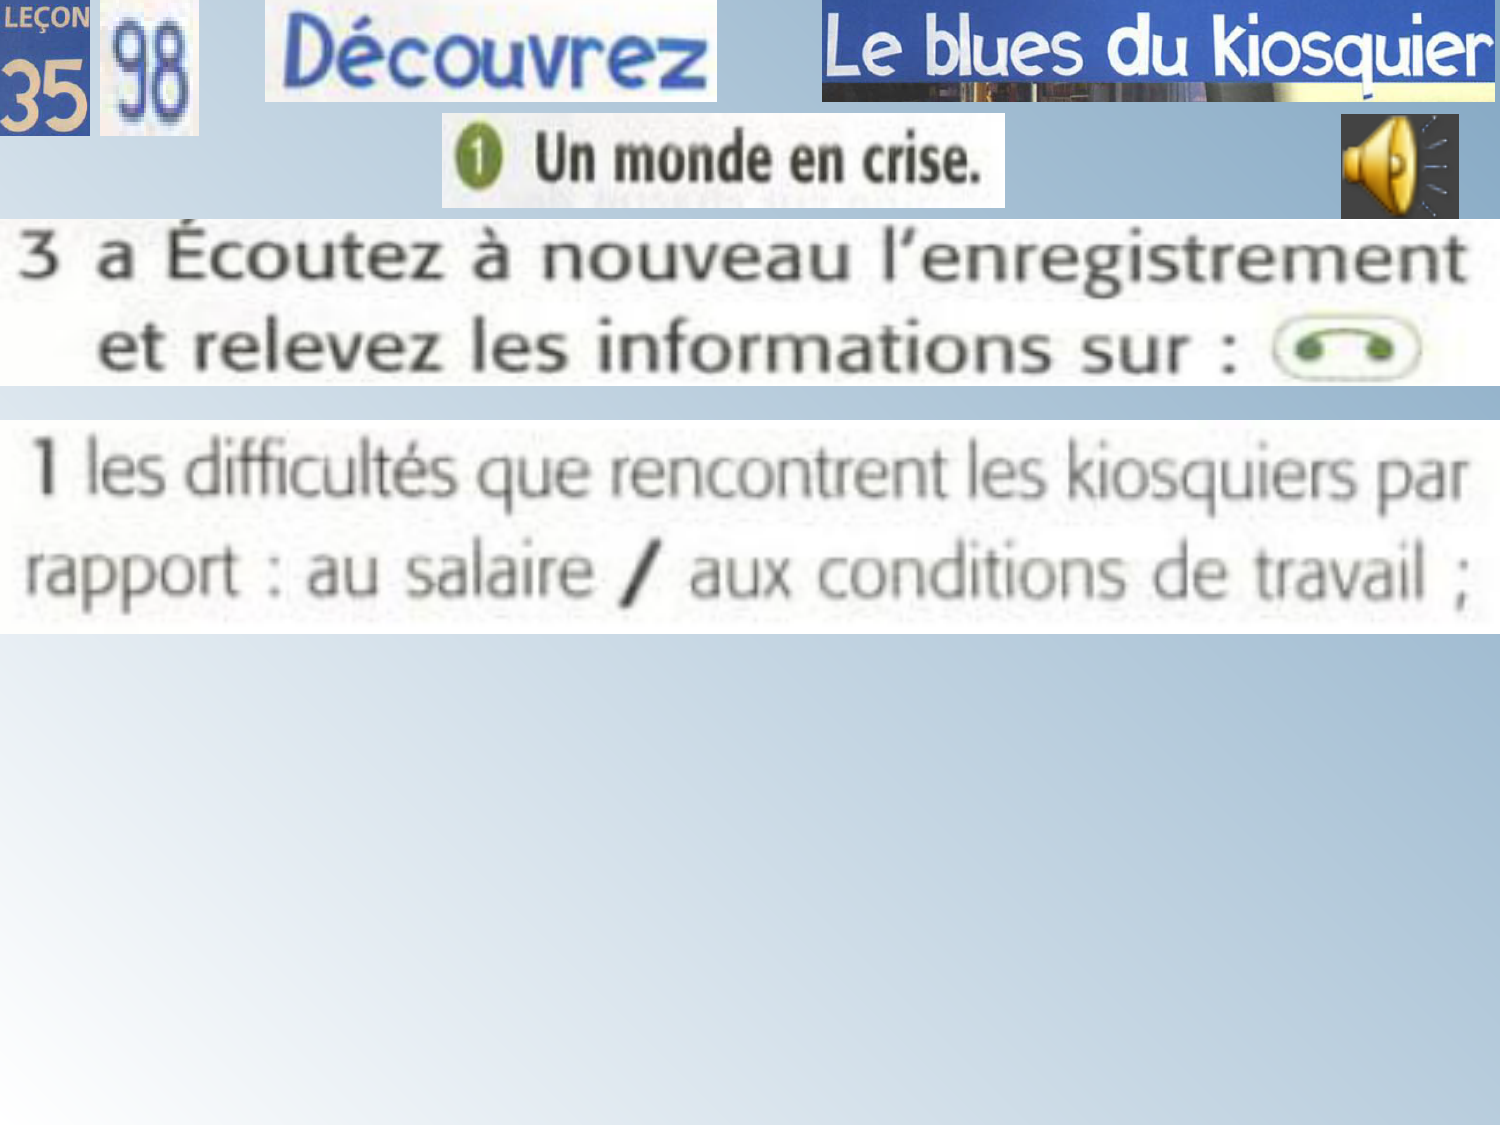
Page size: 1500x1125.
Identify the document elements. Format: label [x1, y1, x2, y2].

picture [0, 113, 1500, 386]
picture [0, 420, 1500, 634]
picture [821, 0, 1495, 102]
picture [265, 0, 717, 103]
picture [0, 0, 90, 137]
picture [442, 113, 1006, 208]
picture [100, 0, 199, 137]
